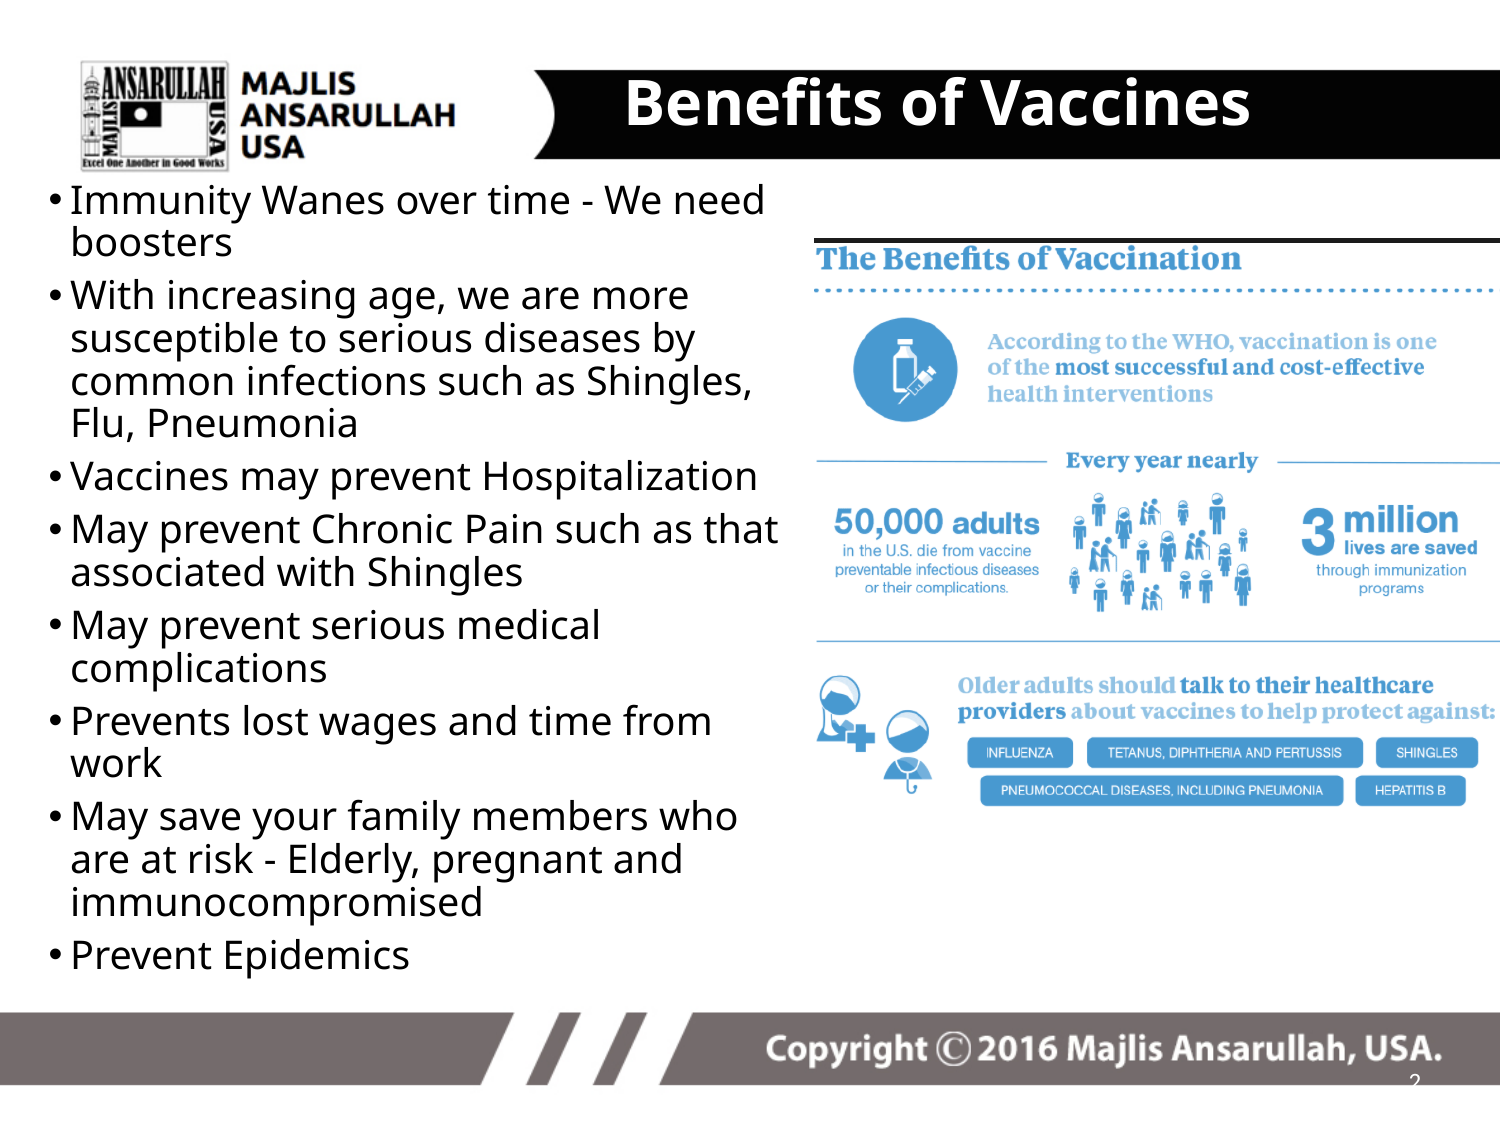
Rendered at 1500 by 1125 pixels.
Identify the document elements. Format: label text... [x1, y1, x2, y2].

picture [0, 0, 1500, 1125]
list Immunity Wanes over time - We need boosters With increasing age, we are more susceptible to serious diseases by common infections such as Shingles, Flu, Pneumonia Vaccines may prevent Hospitalization May prevent Chronic Pain such as that associated with Shingles May prevent serious medical complications Prevents lost wages and time from work May save your family members who are at risk - Elderly, pregnant and immunocompromised Prevent Epidemics [33, 172, 817, 958]
slide_number 26 [1393, 1060, 1430, 1101]
title Benefits of Vaccines [608, 63, 1414, 147]
